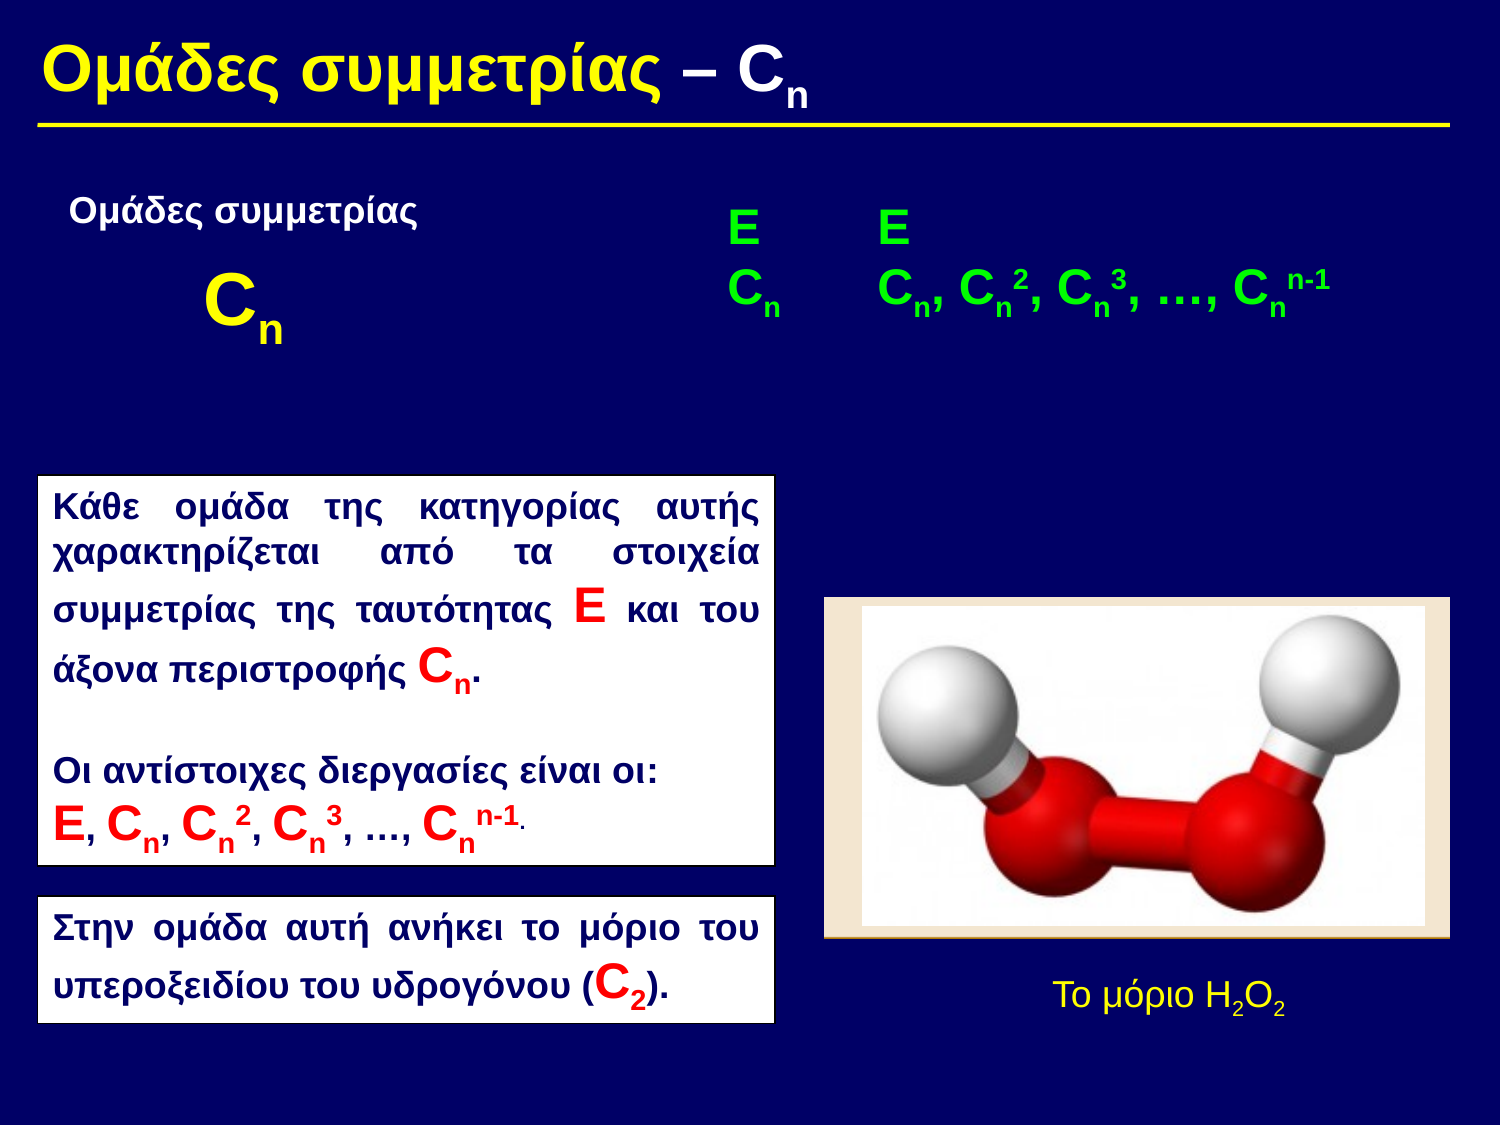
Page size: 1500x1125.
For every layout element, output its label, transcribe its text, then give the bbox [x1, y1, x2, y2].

text_box Ομάδες συμμετρίας Cn [37, 178, 450, 361]
text_box E E Cn Cn, Cn2, Cn3, …, Cnn-1 [712, 187, 1438, 331]
text_box Στην ομάδα αυτή ανήκει το μόριο του υπεροξειδίου του υδρογόνου (C2). [37, 895, 776, 1024]
text_box Το μόριο Η2Ο2 [887, 962, 1450, 1029]
picture [862, 606, 1426, 926]
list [824, 597, 1451, 939]
text_box Κάθε ομάδα της κατηγορίας αυτής χαρακτηρίζεται από τα στοιχεία συμμετρίας της ταυτότητας Ε και του άξονα περιστροφής Cn. Οι αντίστοιχες διεργασίες είναι οι: Ε, Cn, Cn2, Cn3, …, Cnn-1. [37, 474, 776, 867]
text_box Ομάδες συμμετρίας – Cn [26, 17, 825, 124]
